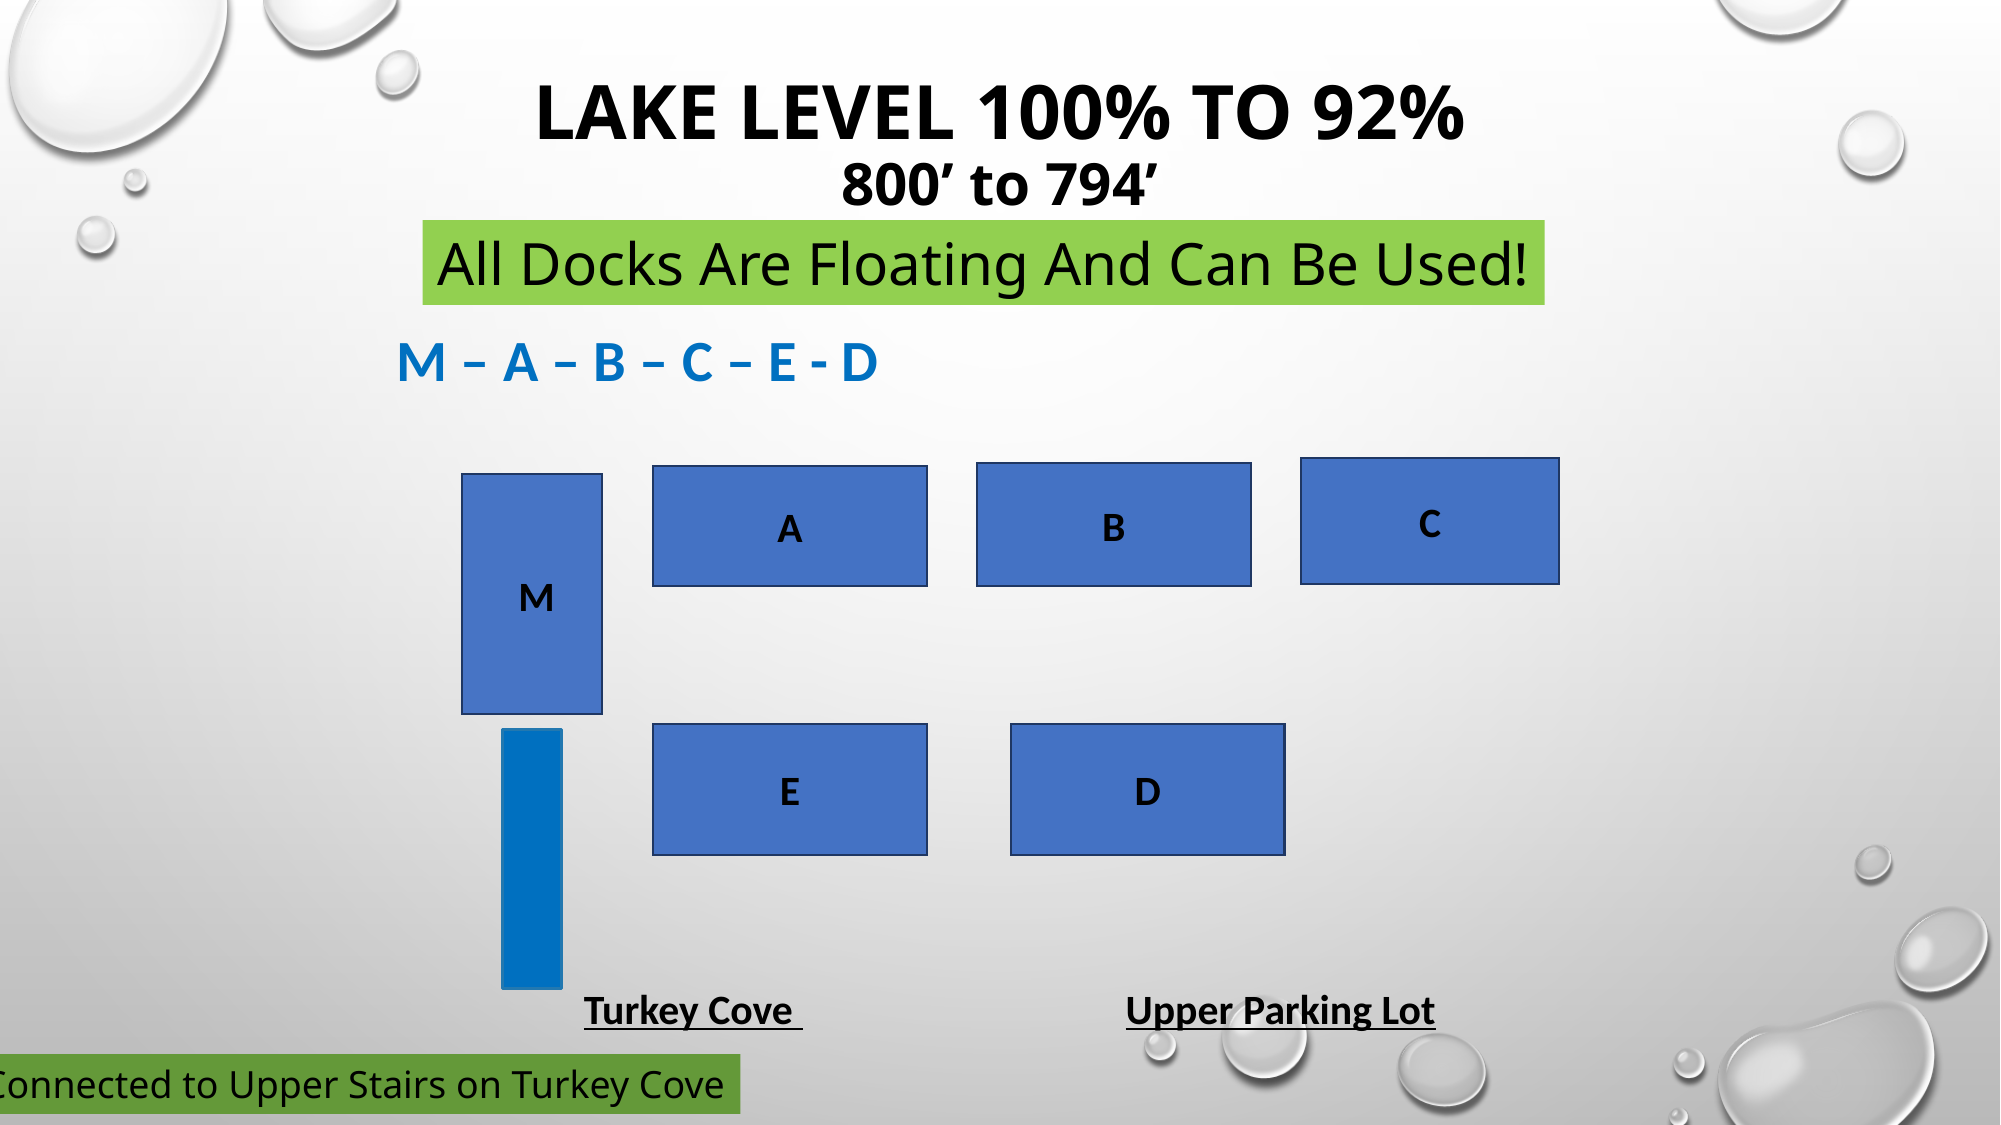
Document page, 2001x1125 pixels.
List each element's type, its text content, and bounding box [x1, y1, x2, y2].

text_box [501, 728, 563, 990]
text_box Turkey Cove Upper Parking Lot [568, 770, 1658, 1121]
text_box All Docks Are Floating And Can Be Used! [422, 220, 1545, 305]
picture [0, 0, 2000, 1125]
text_box E [653, 723, 927, 770]
text_box A [653, 466, 927, 586]
text_box Connected to Upper Stairs on Turkey Cove [0, 1054, 741, 1114]
text_box D [1011, 723, 1285, 770]
text_box M – A – B – C – E - D [381, 315, 894, 446]
text_box M [461, 474, 602, 715]
text_box C [1301, 458, 1560, 585]
title Lake Level 100% to 92% 800’ to 794’ [149, 52, 1850, 241]
text_box B [977, 463, 1251, 586]
